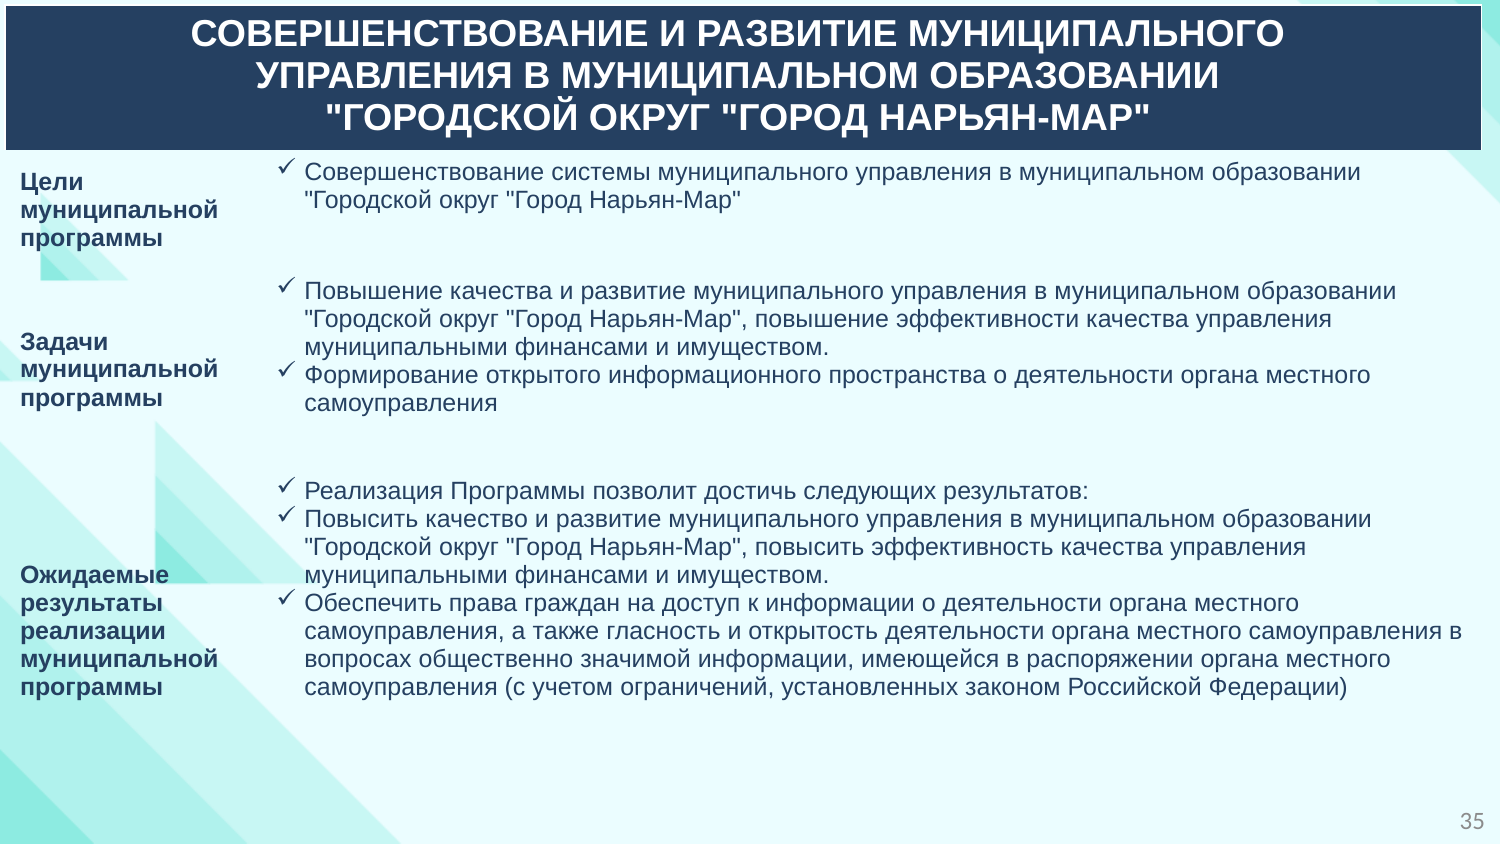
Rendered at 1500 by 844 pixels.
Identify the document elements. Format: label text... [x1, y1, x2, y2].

table_cell Повышение качества и развитие муниципального управления в муниципальном образовании "Городской округ "Город Нарьян-Мар", повышение эффективности качества управления муниципальными финансами и имуществом. Формирование открытого информационного пространства о деятельности органа местного самоуправления [261, 269, 1482, 469]
table_cell Ожидаемые результаты реализации муниципальной программы [5, 469, 261, 792]
table_cell Реализация Программы позволит достичь следующих результатов: Повысить качество и развитие муниципального управления в муниципальном образовании "Городской округ "Город Нарьян-Мар", повысить эффективность качества управления муниципальными финансами и имуществом. Обеспечить права граждан на доступ к информации о деятельности органа местного самоуправления, а также гласность и открытость деятельности органа местного самоуправления в вопросах общественно значимой информации, имеющейся в распоряжении органа местного самоуправления (с учетом ограничений, установленных законом Российской Федерации) [261, 469, 1482, 792]
picture [0, 0, 1500, 844]
table_header Совершенствование и развитие муниципального управления в муниципальном образовании "Городской округ "Город Нарьян-Мар" [6, 6, 1481, 150]
table_cell Задачи муниципальной программы [5, 269, 261, 469]
slide_number 35 [1149, 797, 1500, 843]
table_cell Цели муниципальной программы [5, 150, 261, 269]
table_cell Совершенствование системы муниципального управления в муниципальном образовании "Городской округ "Город Нарьян-Мар" [261, 150, 1482, 269]
